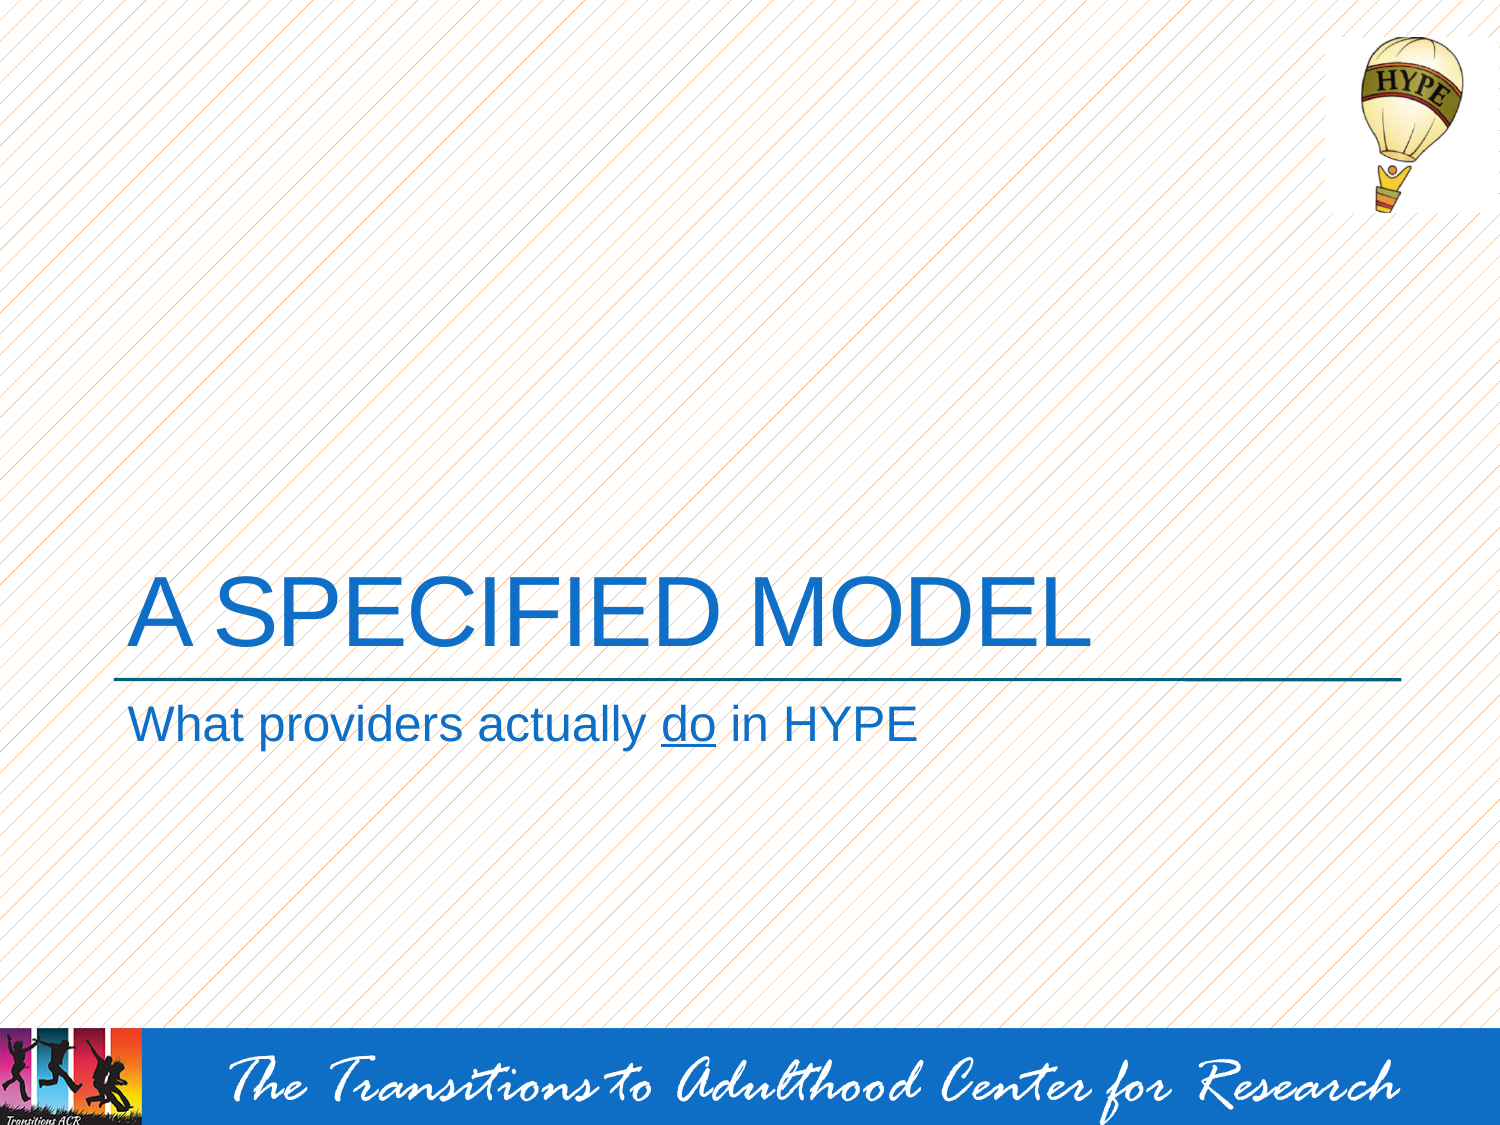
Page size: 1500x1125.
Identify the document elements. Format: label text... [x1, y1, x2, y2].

list What providers actually do in HYPE [112, 683, 1388, 931]
picture [1325, 37, 1499, 213]
title A Specified Model [112, 312, 1388, 674]
